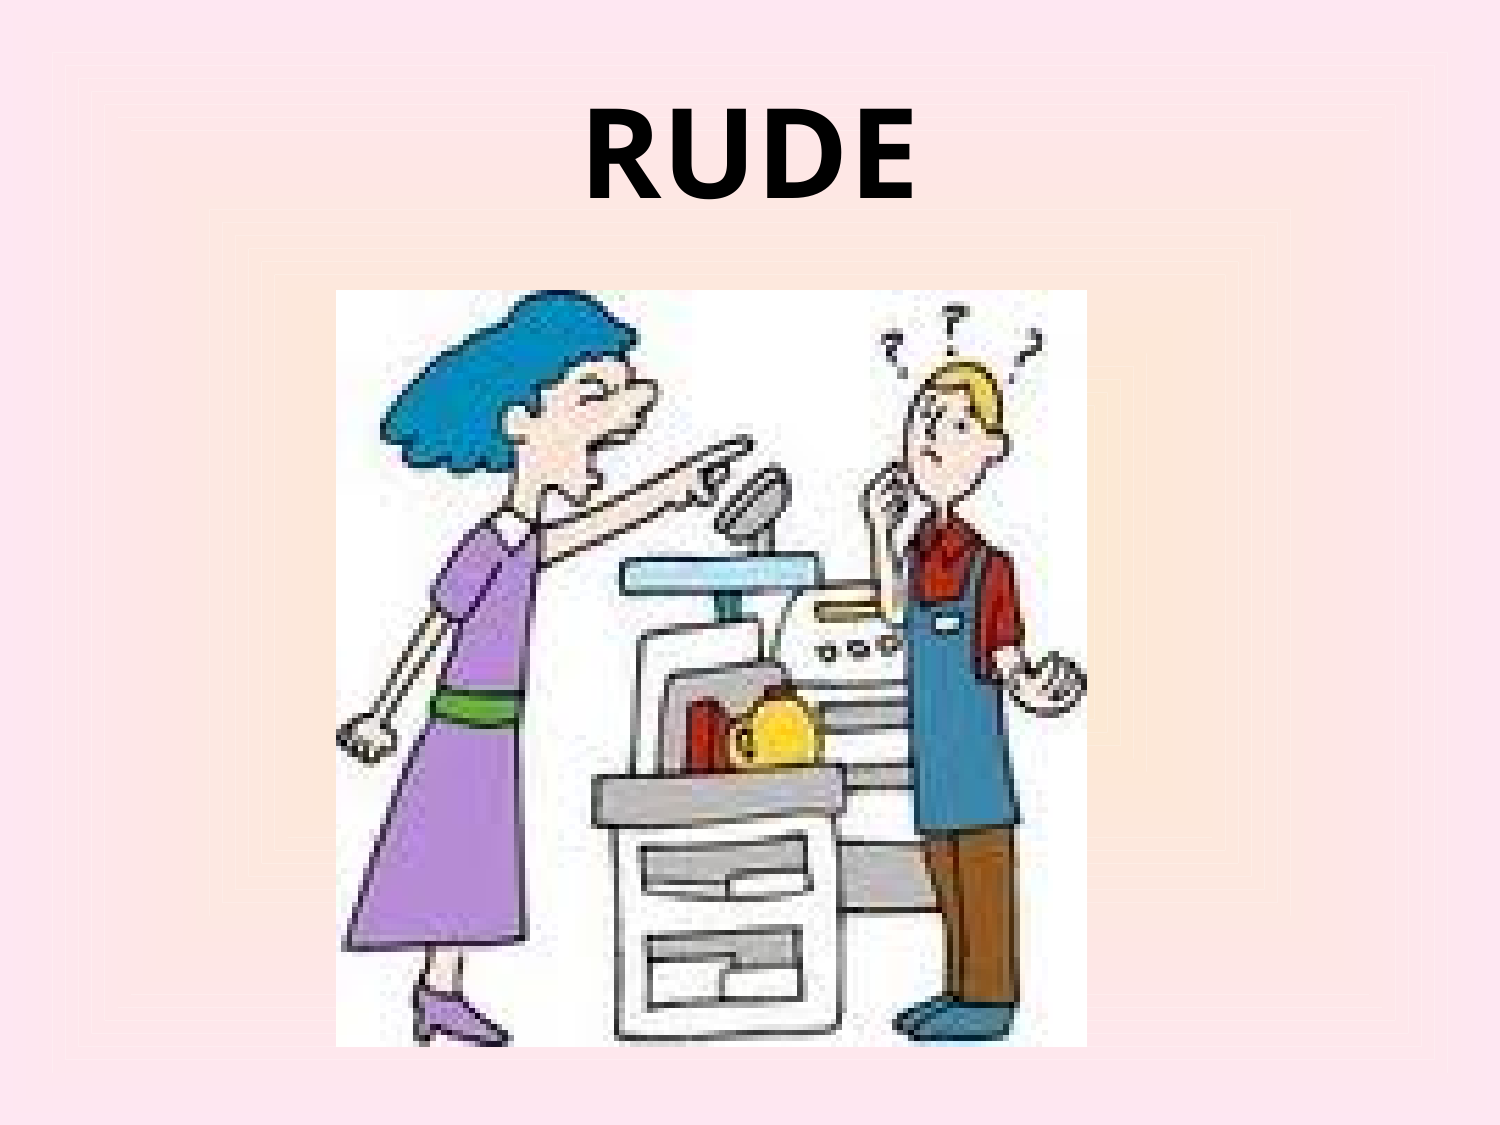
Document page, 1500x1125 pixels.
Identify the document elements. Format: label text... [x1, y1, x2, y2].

picture [336, 290, 1088, 1048]
title RUDE [112, 54, 1388, 243]
